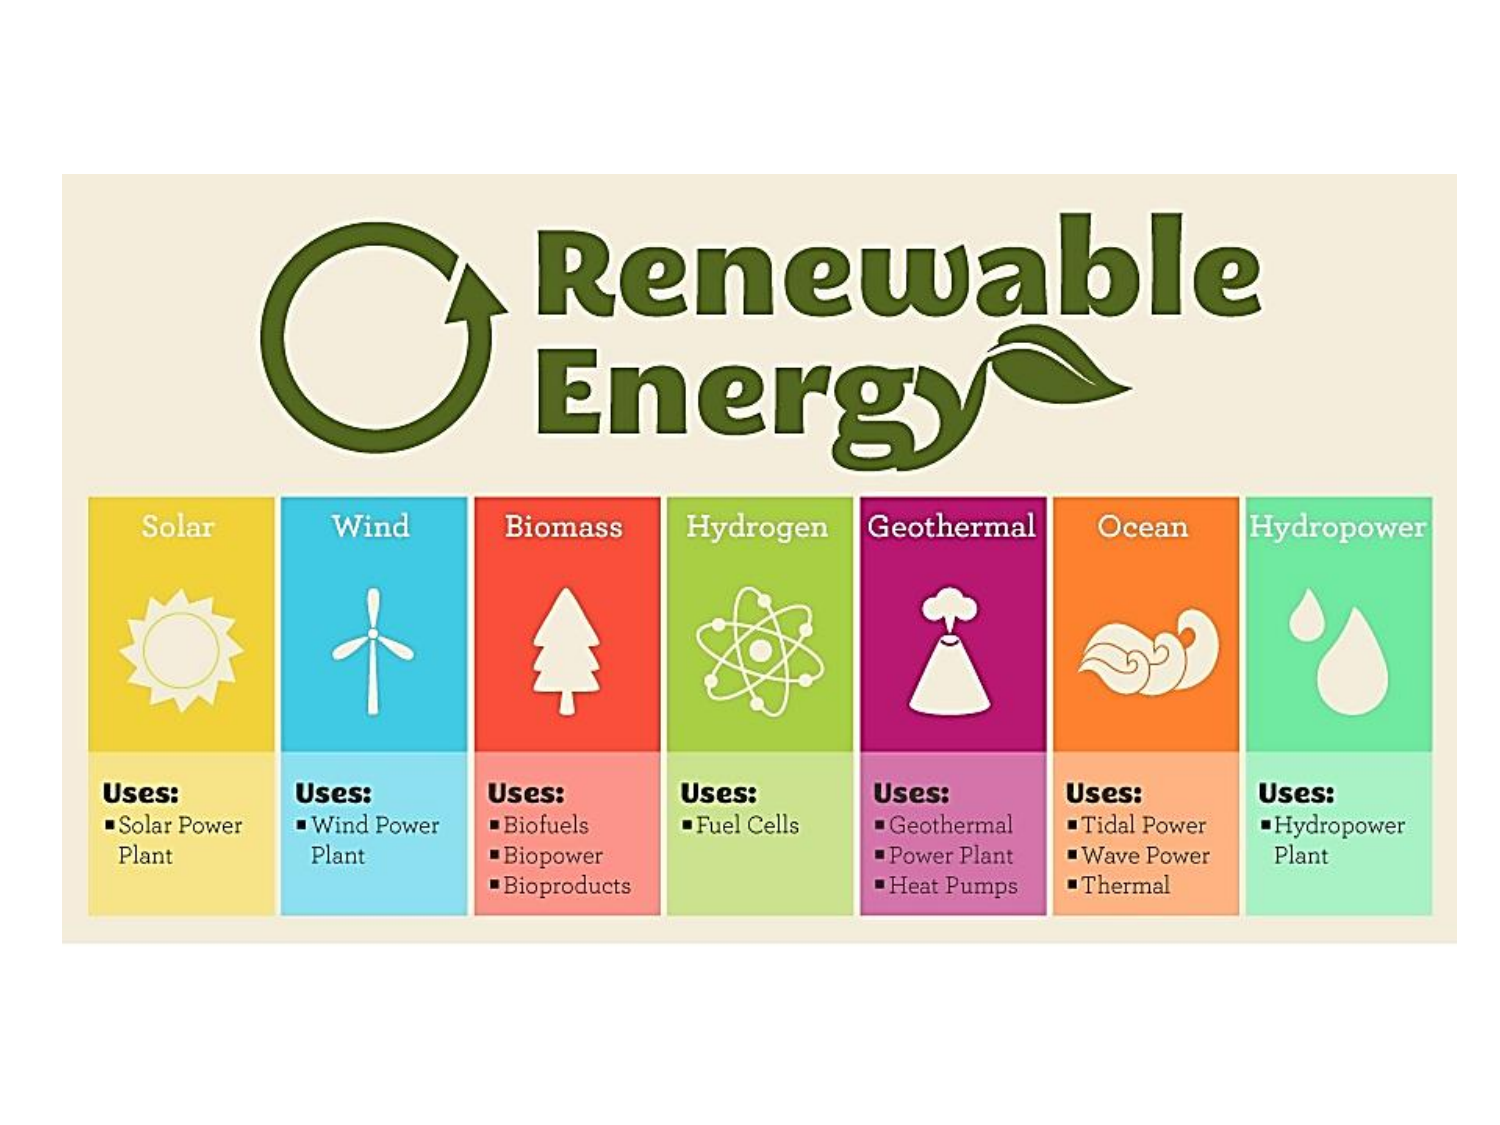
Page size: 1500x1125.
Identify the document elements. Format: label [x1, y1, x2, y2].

picture [62, 174, 1457, 947]
